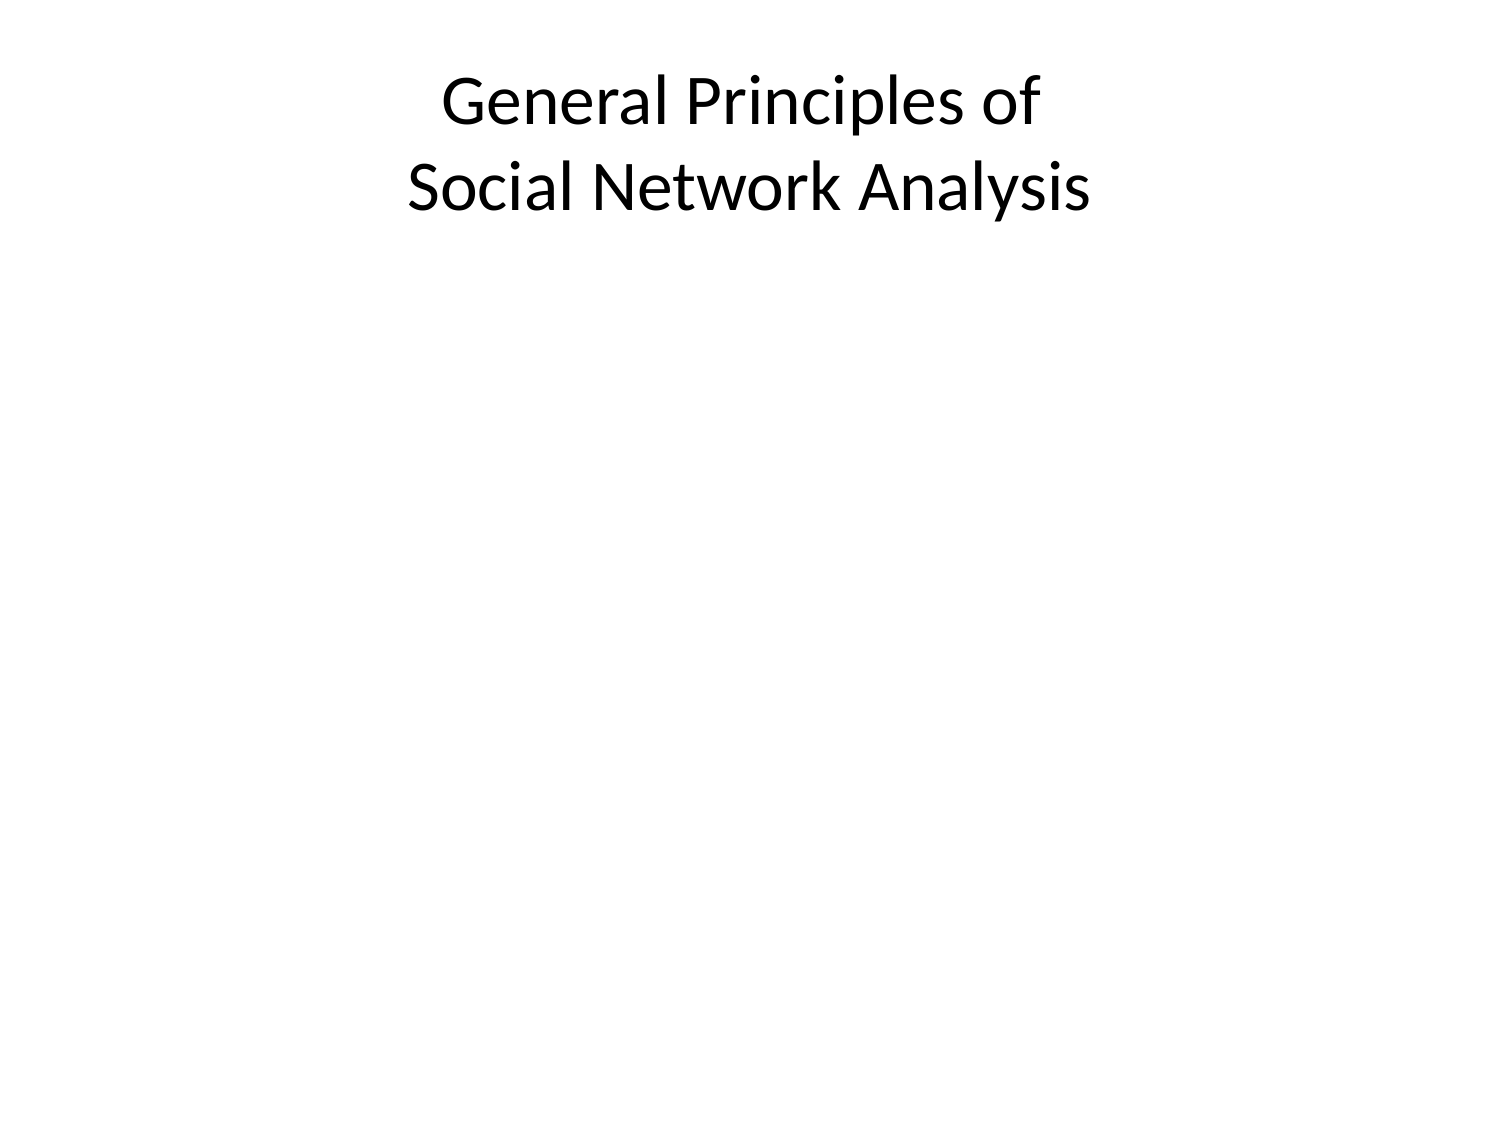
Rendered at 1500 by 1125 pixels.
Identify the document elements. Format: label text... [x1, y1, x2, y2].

title General Principles of Social Network Analysis [75, 45, 1425, 233]
